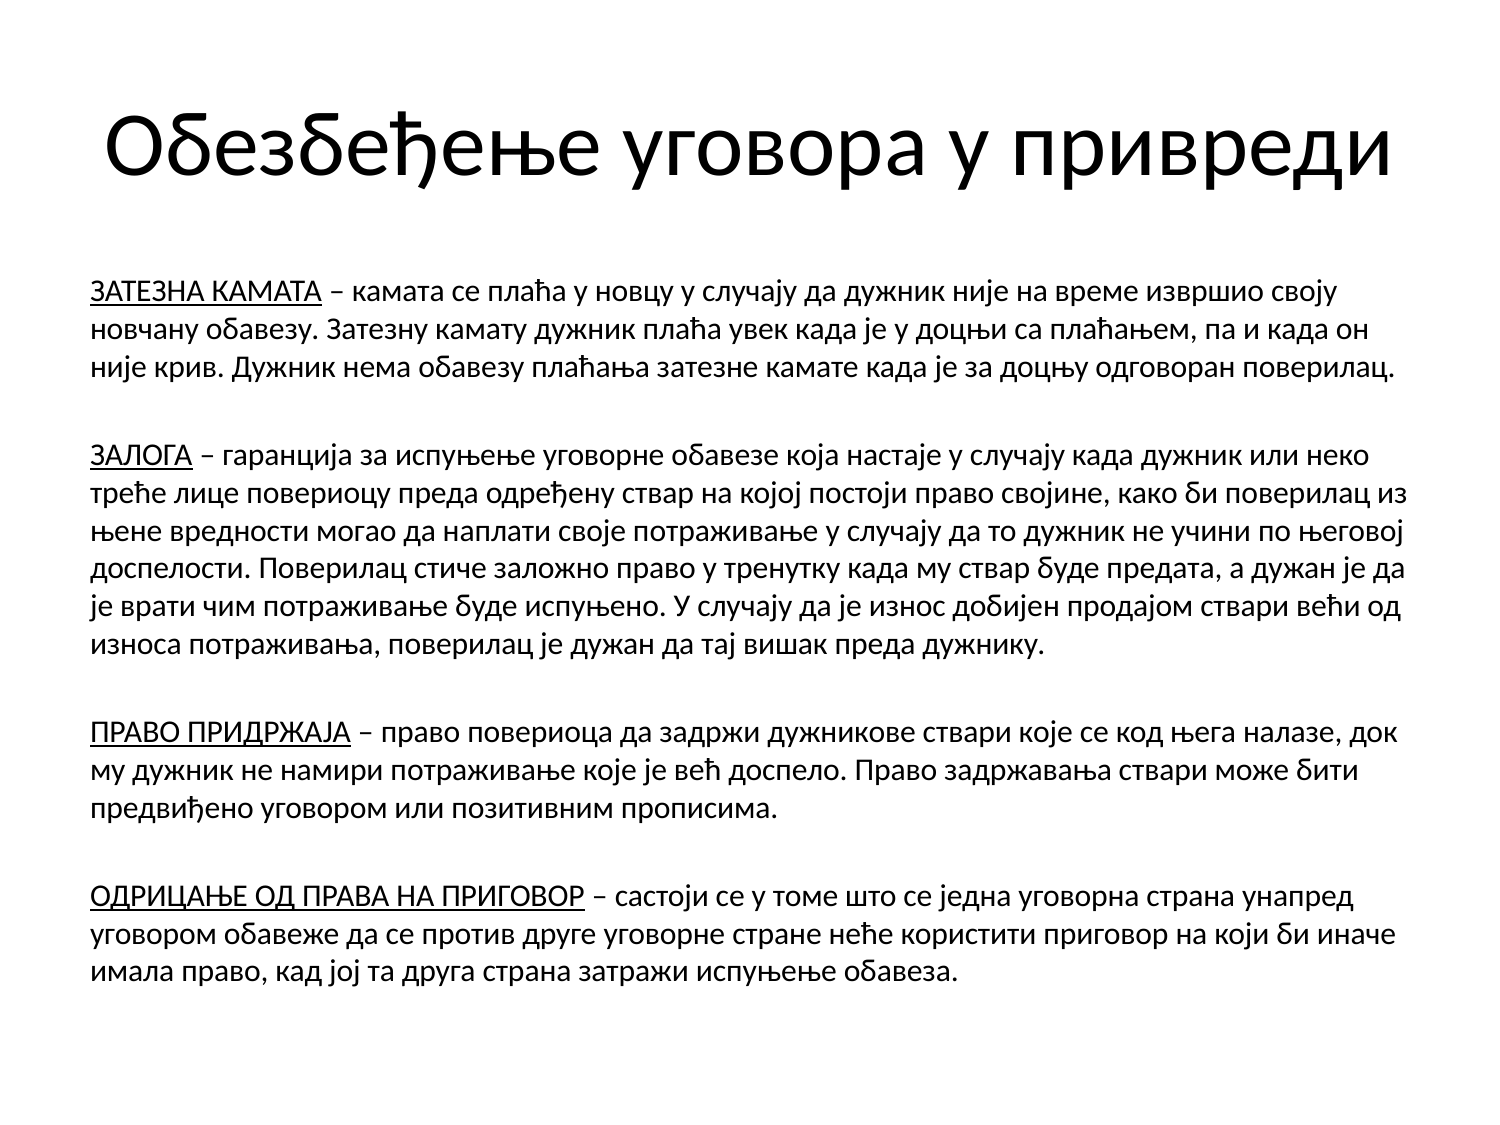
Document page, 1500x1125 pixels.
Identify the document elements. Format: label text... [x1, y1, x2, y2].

title Обезбеђење уговора у привреди [75, 45, 1425, 233]
list ЗАТЕЗНА КАМАТА – камата се плаћа у новцу у случају да дужник није на време извршио своју новчану обавезу. Затезну камату дужник плаћа увек када је у доцњи са плаћањем, па и када он није крив. Дужник нема обавезу плаћања затезне камате када је за доцњу одговоран поверилац. ЗАЛОГА – гаранција за испуњење уговорне обавезе која настаје у случају када дужник или неко треће лице повериоцу преда одређену ствар на којој постоји право својине, како би поверилац из њене вредности могао да наплати своје потраживање у случају да то дужник не учини по његовој доспелости. Поверилац стиче заложно право у тренутку када му ствар буде предата, а дужан је да је врати чим потраживање буде испуњено. У случају да је износ добијен продајом ствари већи од износа потраживања, поверилац је дужан да тај вишак преда дужнику. ПРАВО ПРИДРЖАЈА – право повериоца да задржи дужникове ствари које се код њега налазе, док му дужник не намири потраживање које је већ доспело. Право задржавања ствари може бити предвиђено уговором или позитивним прописима. ОДРИЦАЊЕ ОД ПРАВА НА ПРИГОВОР – састоји се у томе што се једна уговорна страна унапред уговором обавеже да се против друге уговорне стране неће користити приговор на који би иначе имала право, кад јој та друга страна затражи испуњење обавеза. [75, 262, 1425, 1005]
